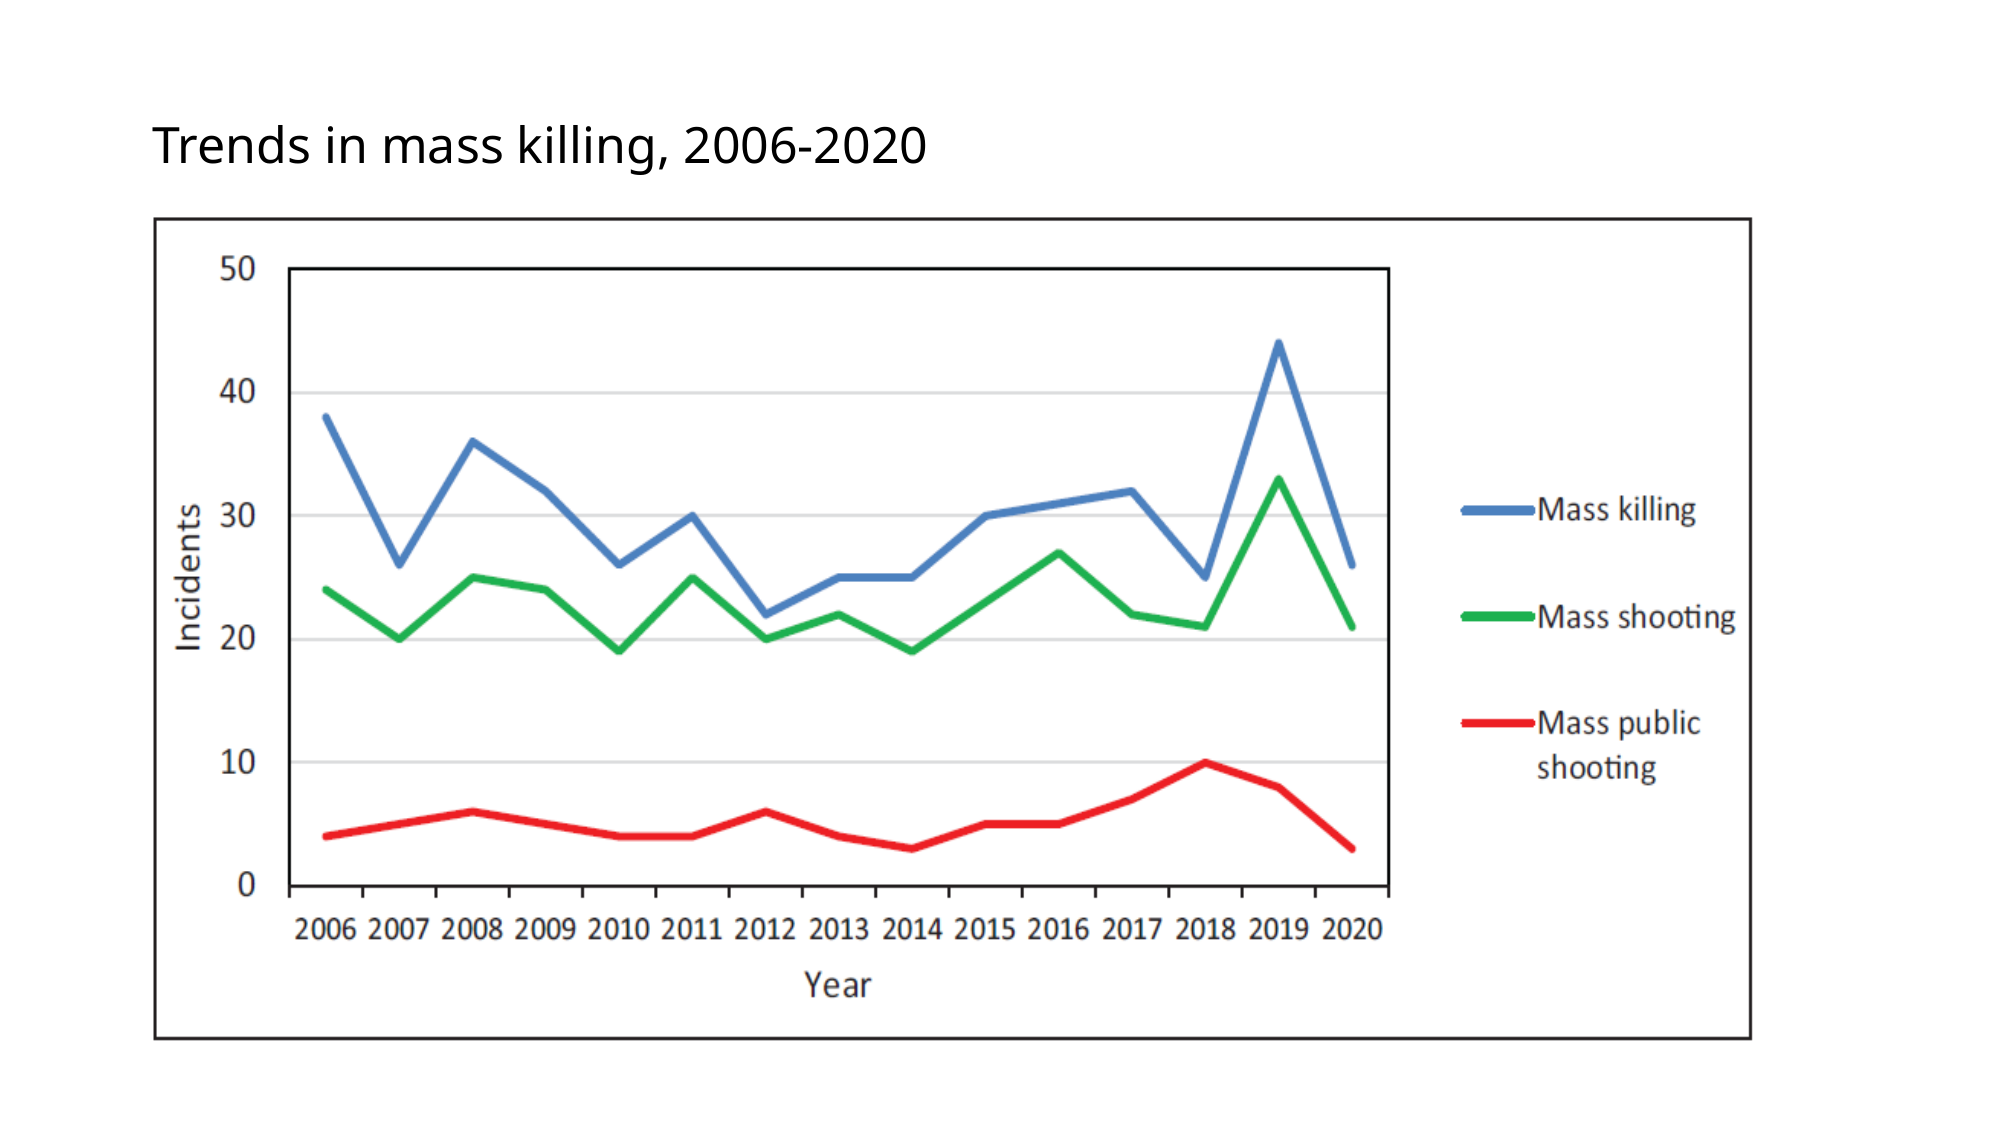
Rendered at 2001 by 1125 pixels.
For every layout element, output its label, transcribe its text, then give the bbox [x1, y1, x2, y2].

picture [137, 178, 1849, 1066]
title Trends in mass killing, 2006-2020 [137, 38, 1863, 256]
